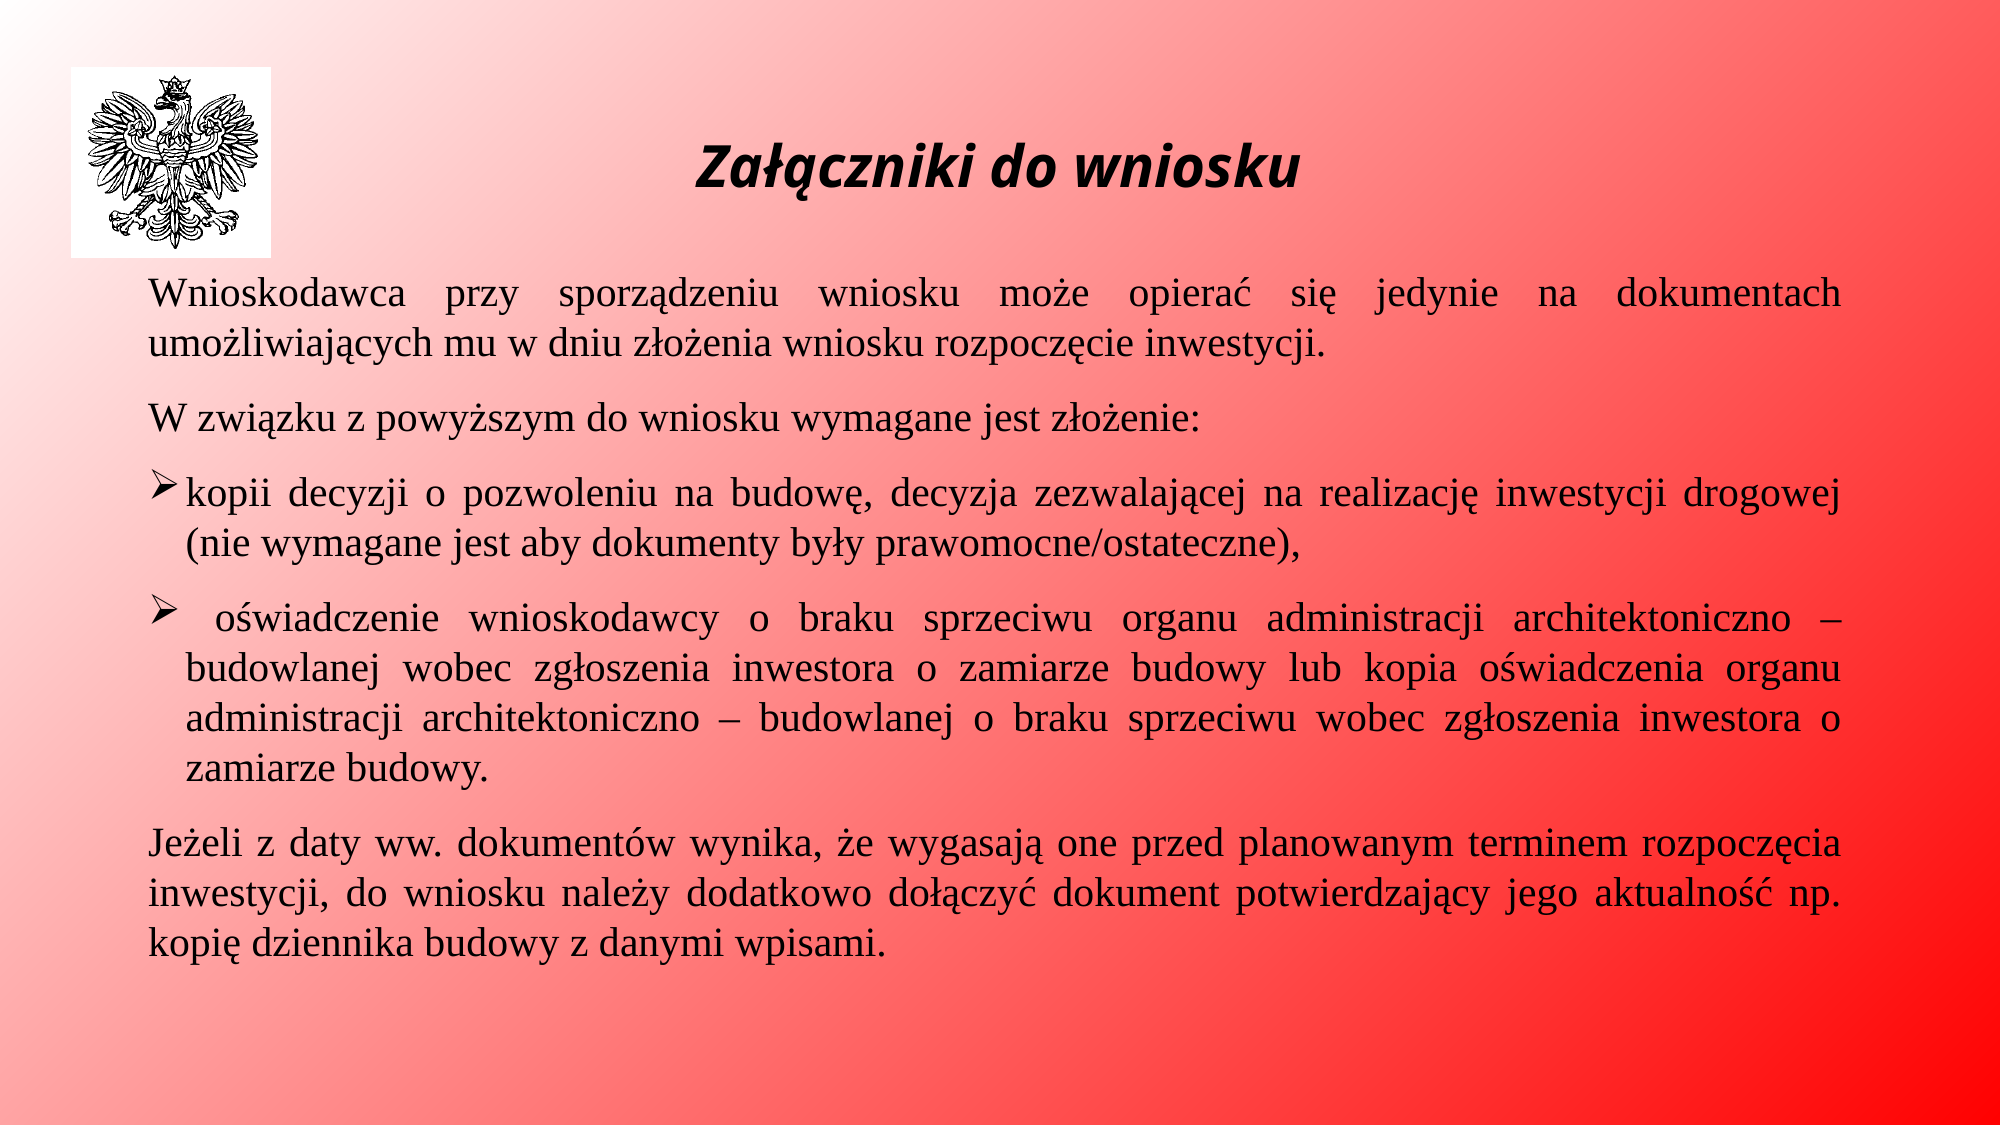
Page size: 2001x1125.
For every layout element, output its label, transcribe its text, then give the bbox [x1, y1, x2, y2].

picture [71, 67, 271, 258]
title Załączniki do wniosku [137, 59, 1863, 278]
list Wnioskodawca przy sporządzeniu wniosku może opierać się jedynie na dokumentach umożliwiających mu w dniu złożenia wniosku rozpoczęcie inwestycji. W związku z powyższym do wniosku wymagane jest złożenie: kopii decyzji o pozwoleniu na budowę, decyzja zezwalającej na realizację inwestycji drogowej (nie wymagane jest aby dokumenty były prawomocne/ostateczne), oświadczenie wnioskodawcy o braku sprzeciwu organu administracji architektoniczno – budowlanej wobec zgłoszenia inwestora o zamiarze budowy lub kopia oświadczenia organu administracji architektoniczno – budowlanej o braku sprzeciwu wobec zgłoszenia inwestora o zamiarze budowy. Jeżeli z daty ww. dokumentów wynika, że wygasają one przed planowanym terminem rozpoczęcia inwestycji, do wniosku należy dodatkowo dołączyć dokument potwierdzający jego aktualność np. kopię dziennika budowy z danymi wpisami. [133, 257, 1858, 1025]
